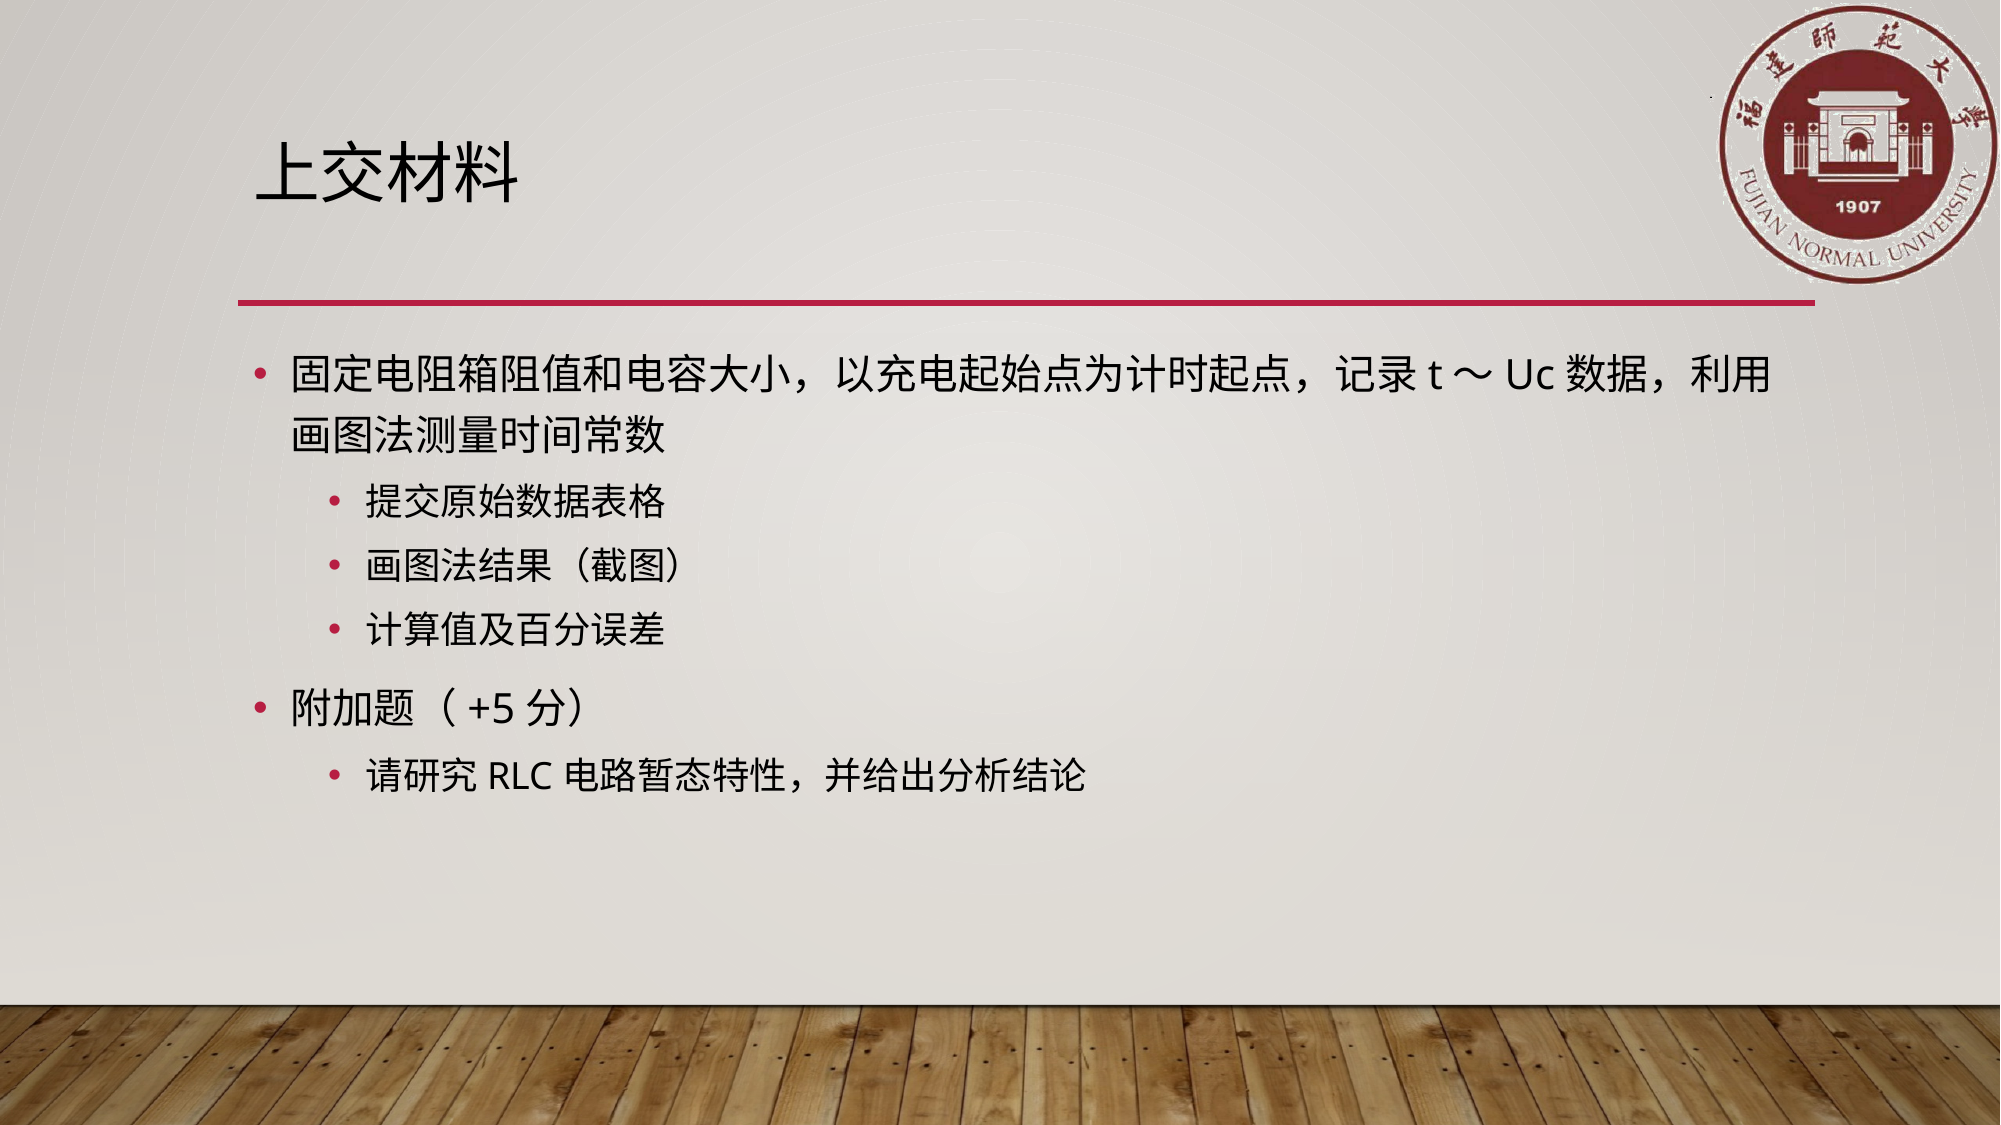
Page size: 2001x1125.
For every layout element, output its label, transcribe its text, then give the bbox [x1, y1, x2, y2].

title 上交材料 [238, 131, 1814, 305]
picture [0, 1005, 2000, 1125]
picture [1697, 0, 2001, 304]
